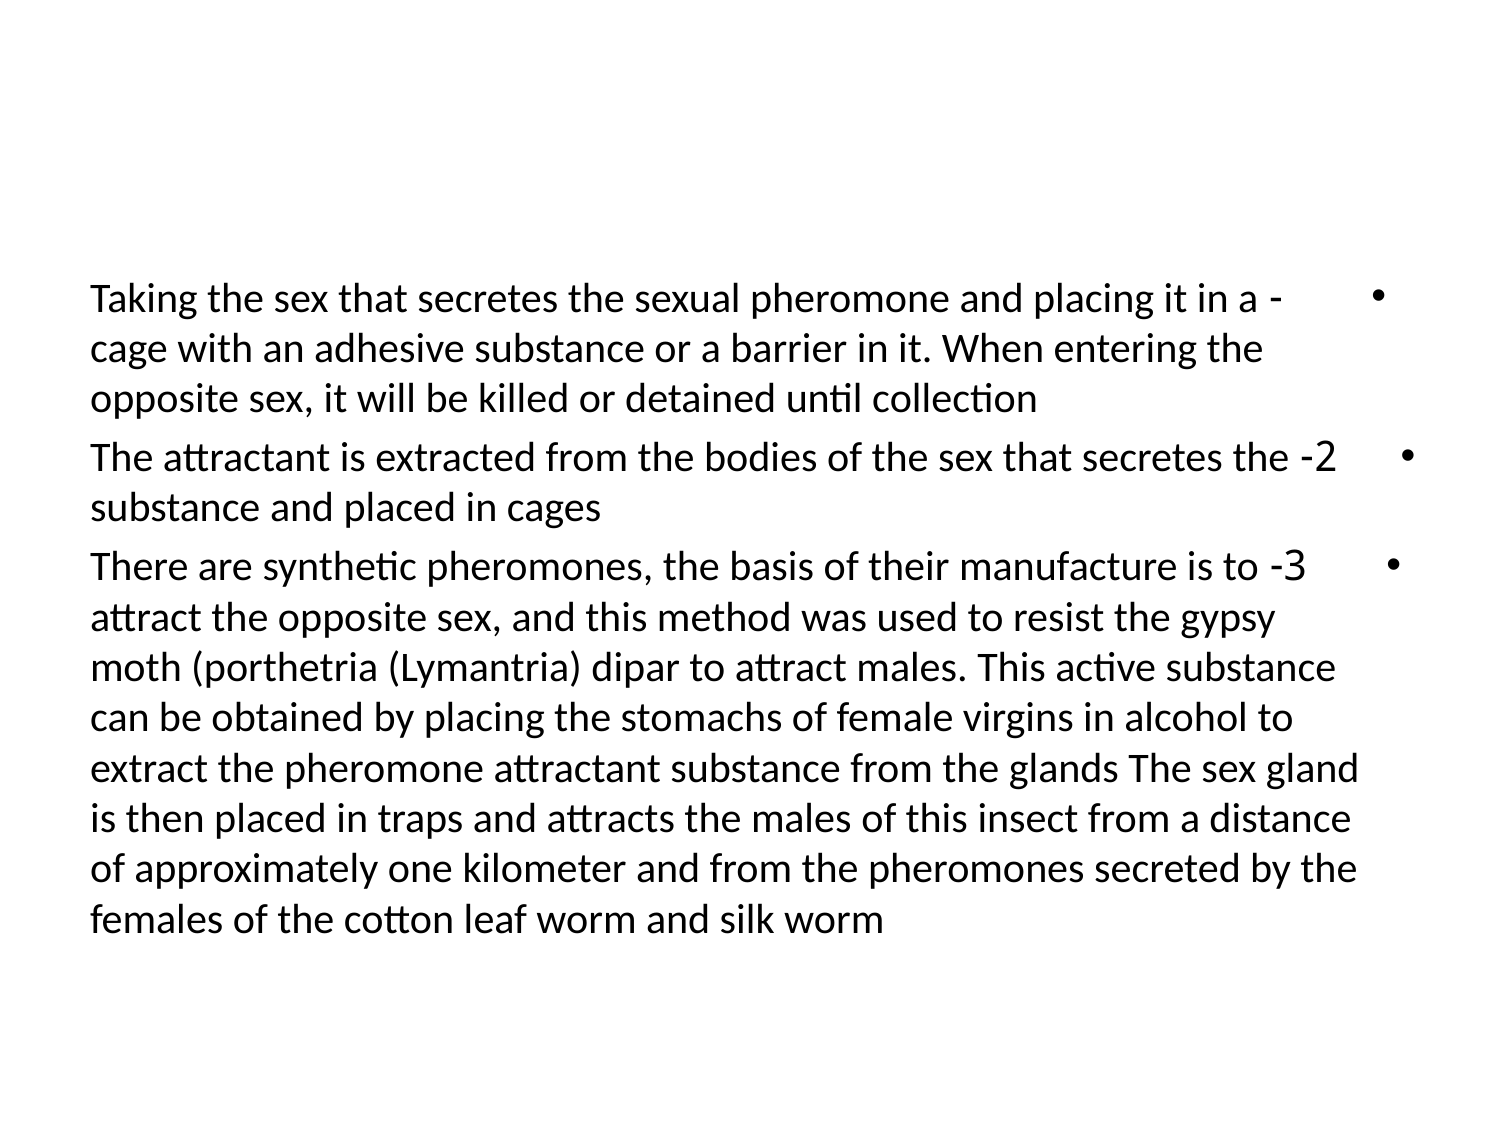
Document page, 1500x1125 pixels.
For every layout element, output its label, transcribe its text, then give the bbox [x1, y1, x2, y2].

list - Taking the sex that secretes the sexual pheromone and placing it in a cage with an adhesive substance or a barrier in it. When entering the opposite sex, it will be killed or detained until collection 2- The attractant is extracted from the bodies of the sex that secretes the substance and placed in cages 3- There are synthetic pheromones, the basis of their manufacture is to attract the opposite sex, and this method was used to resist the gypsy moth (porthetria (Lymantria) dipar to attract males. This active substance can be obtained by placing the stomachs of female virgins in alcohol to extract the pheromone attractant substance from the glands The sex gland is then placed in traps and attracts the males of this insect from a distance of approximately one kilometer and from the pheromones secreted by the females of the cotton leaf worm and silk worm [75, 262, 1425, 1005]
